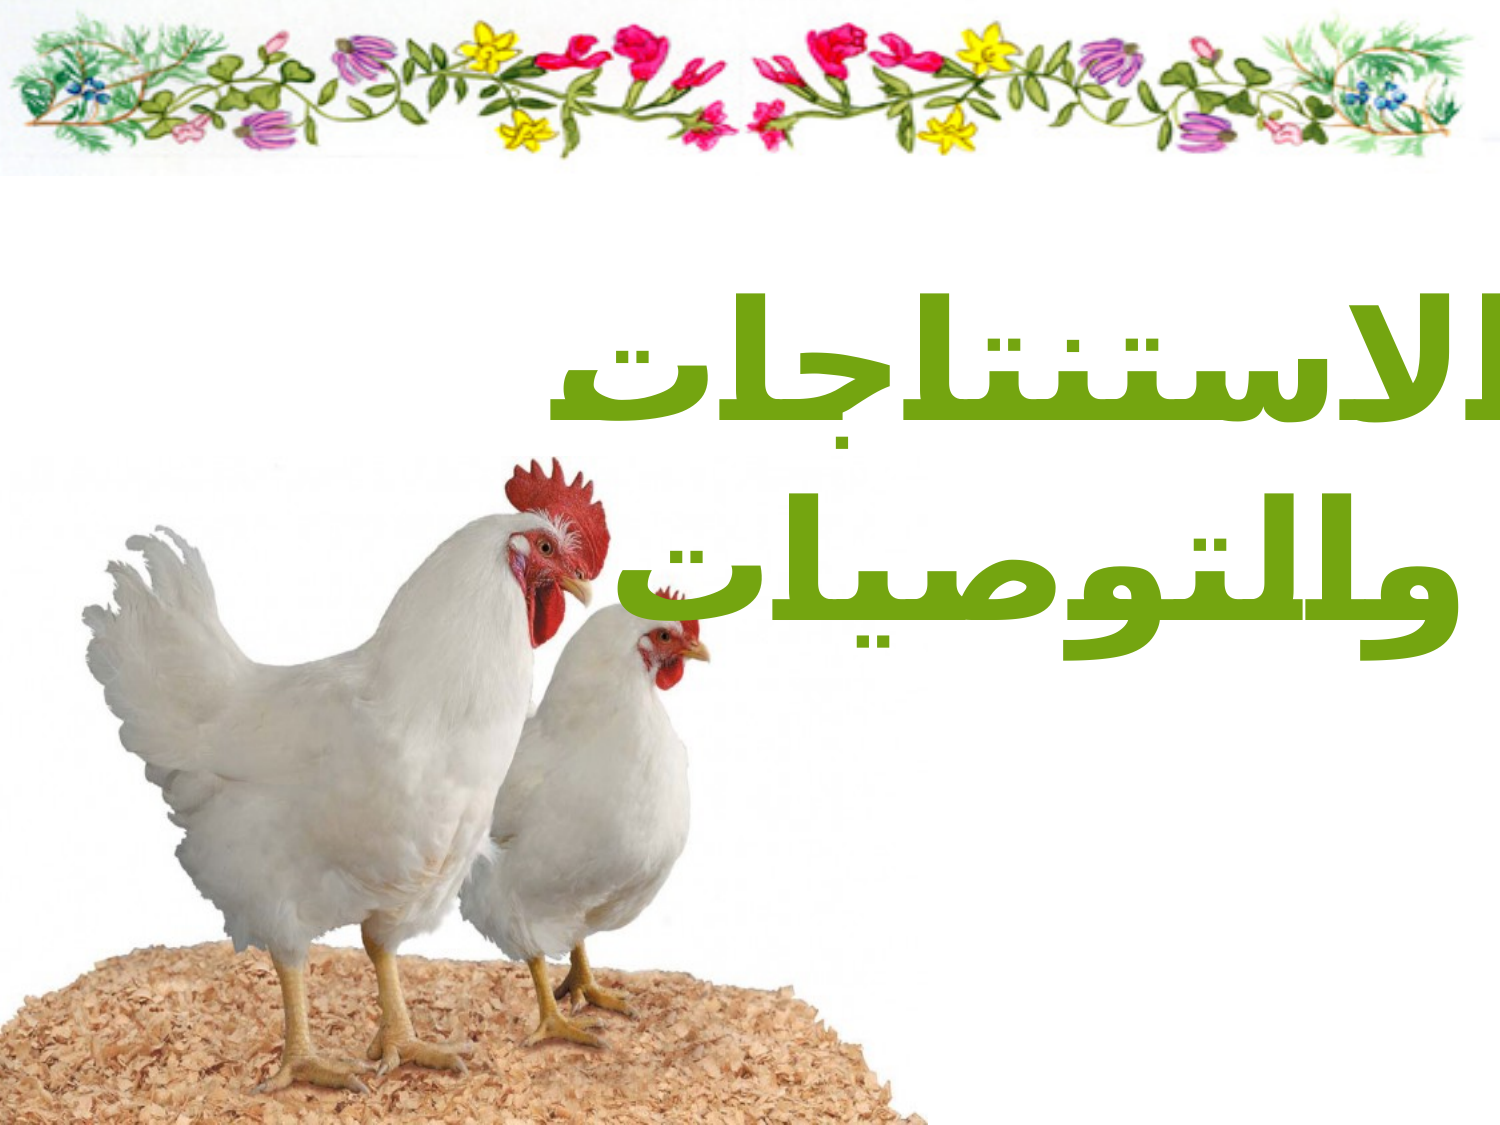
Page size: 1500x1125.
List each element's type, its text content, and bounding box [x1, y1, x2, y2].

picture [0, 0, 1500, 177]
picture [0, 456, 928, 1125]
text_box الاستنتاجات والتوصيات [442, 246, 1500, 662]
